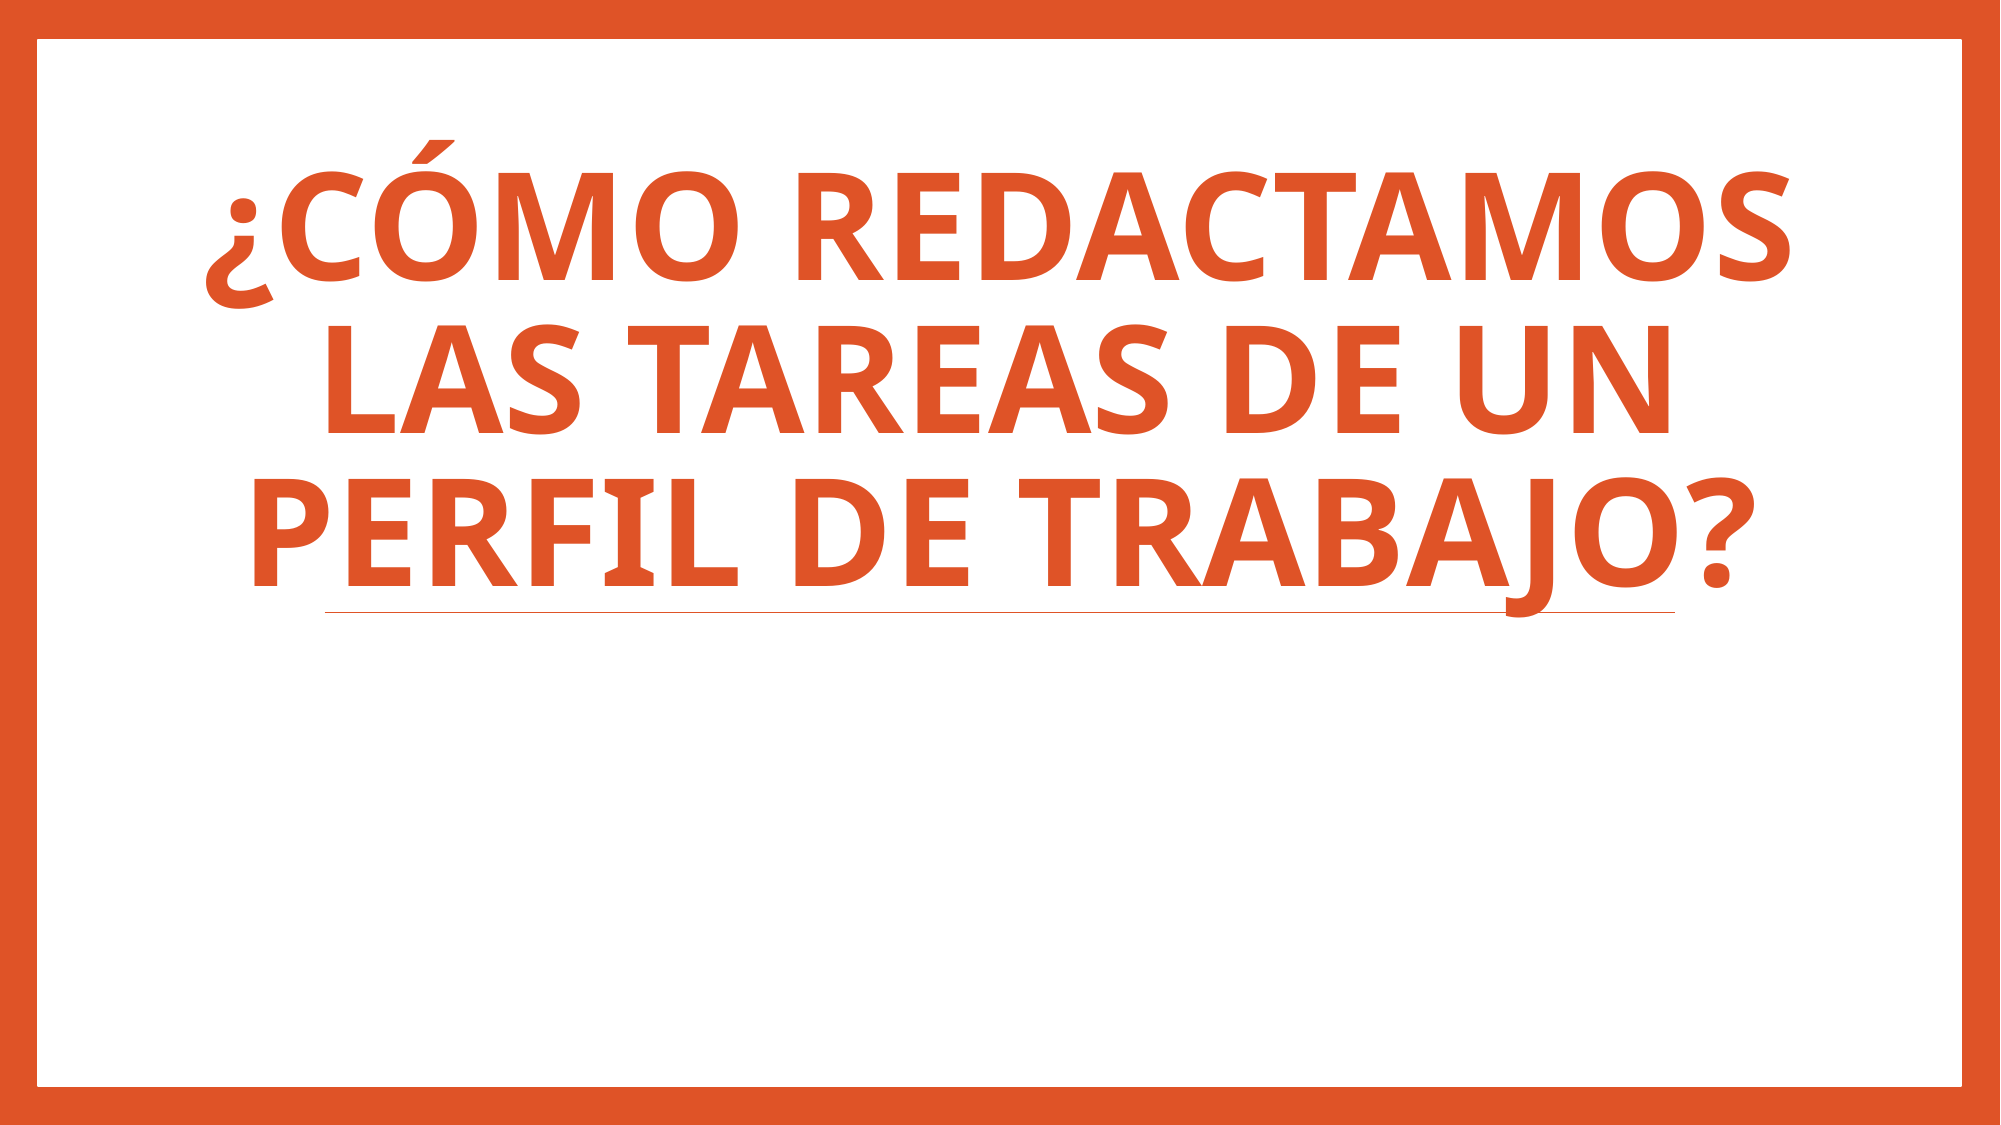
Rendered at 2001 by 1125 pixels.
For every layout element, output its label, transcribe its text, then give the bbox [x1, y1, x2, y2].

title ¿Cómo redactamos las tareas de un perfil de trabajo? [182, 144, 1818, 625]
